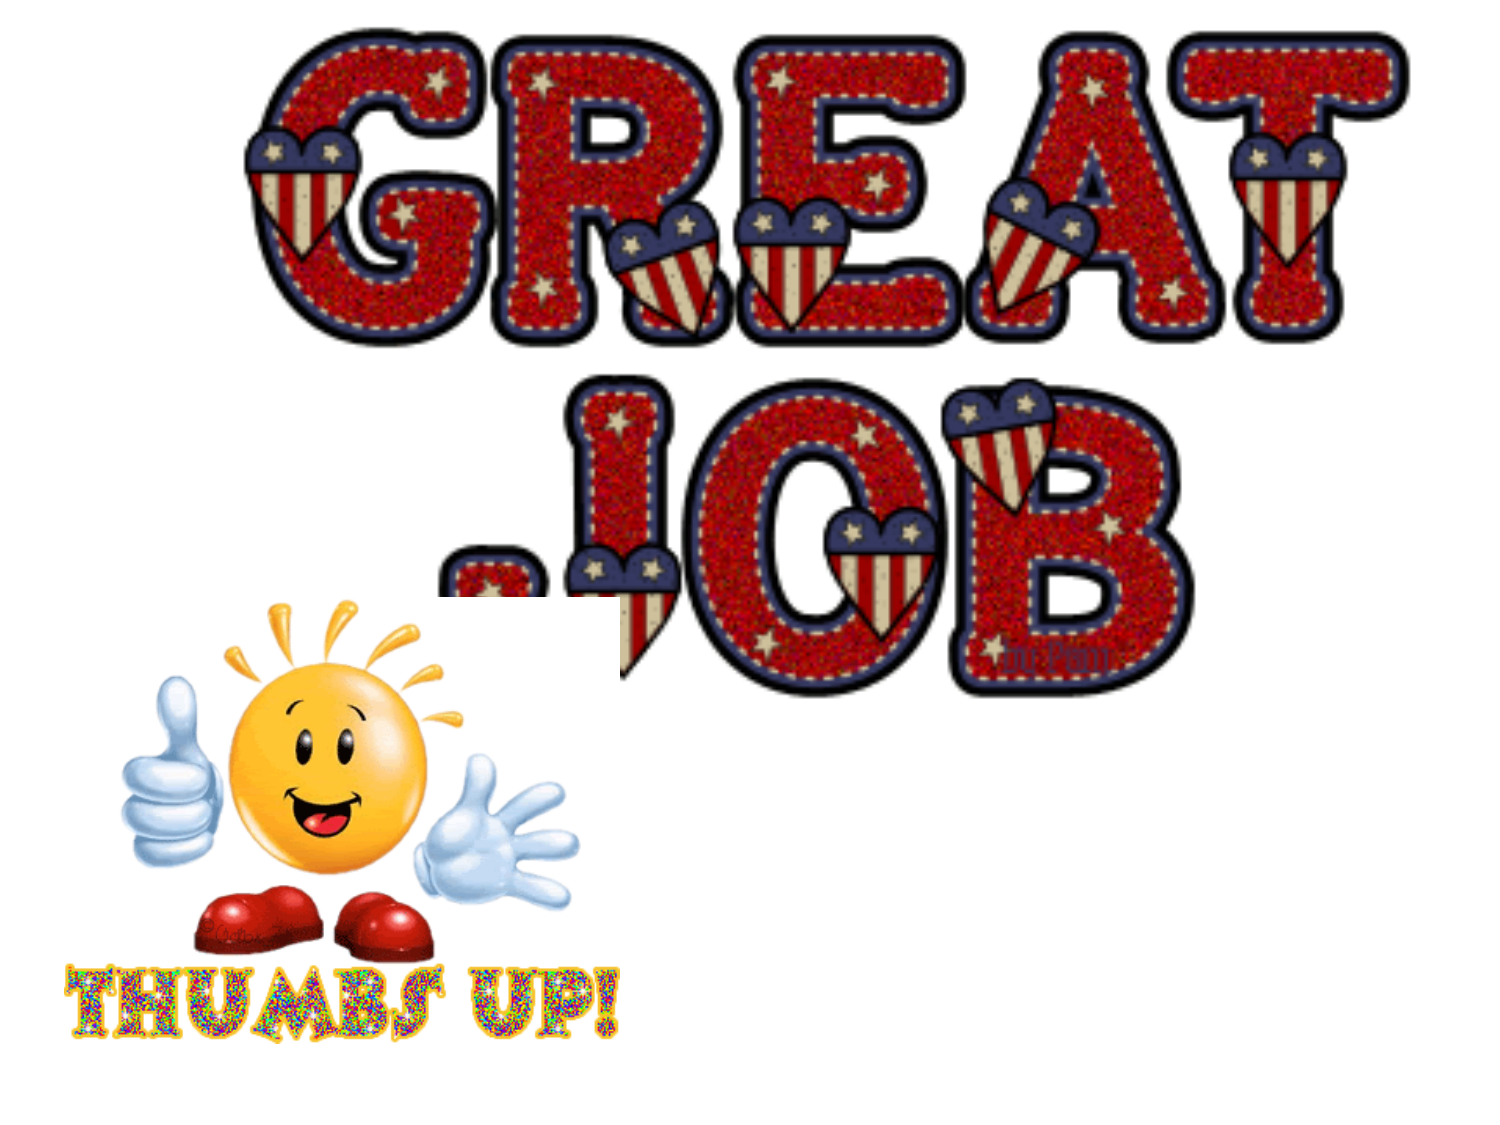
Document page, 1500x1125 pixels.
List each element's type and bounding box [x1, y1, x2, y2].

picture [64, 5, 1435, 1044]
